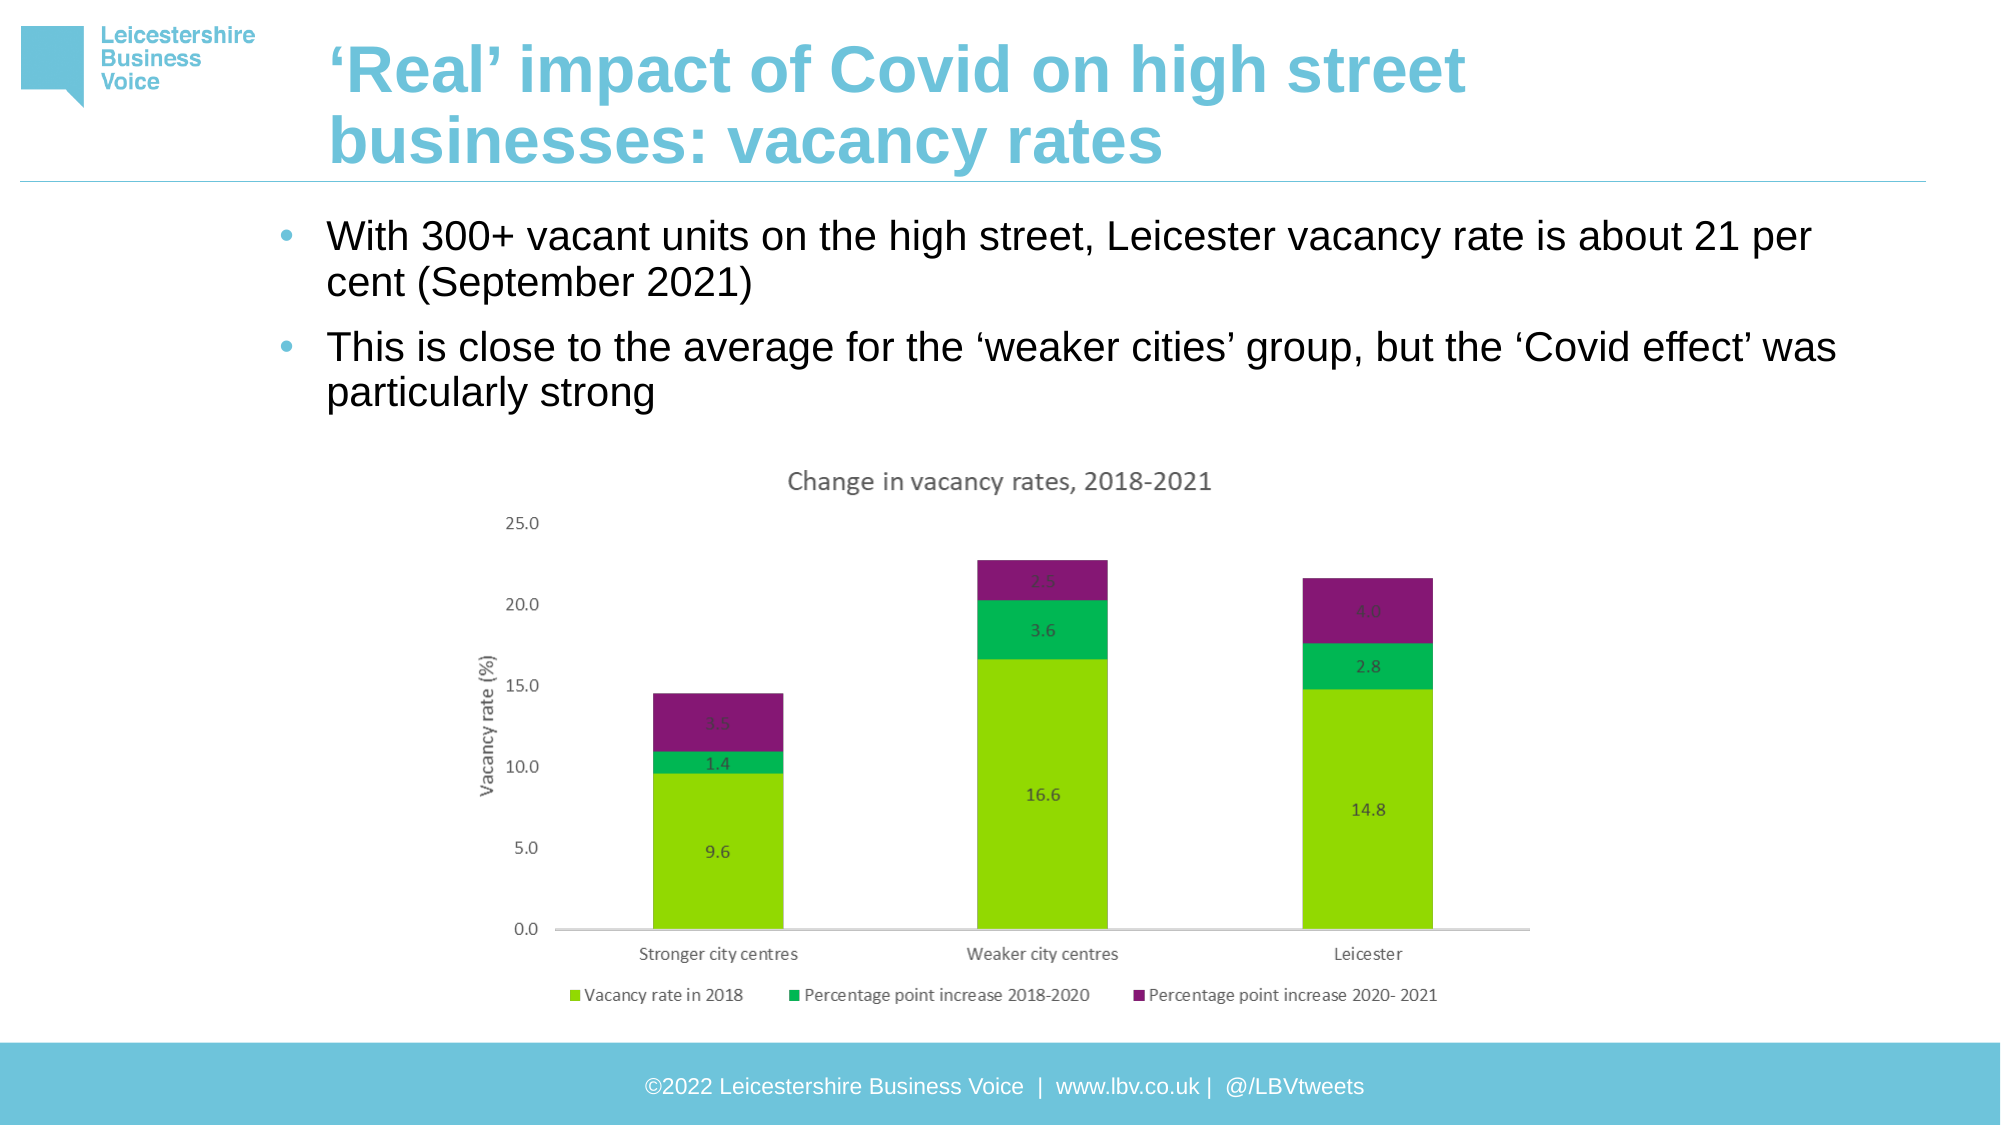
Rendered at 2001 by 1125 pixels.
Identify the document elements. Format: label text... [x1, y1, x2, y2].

title ‘Real’ impact of Covid on high street businesses: vacancy rates [313, 27, 1863, 186]
text_box ©2022 Leicestershire Business Voice | www.lbv.co.uk | @/LBVtweets [0, 1064, 2000, 1107]
picture [19, 23, 256, 110]
list With 300+ vacant units on the high street, Leicester vacancy rate is about 21 per cent (September 2021) This is close to the average for the ‘weaker cities’ group, but the ‘Covid effect’ was particularly strong [264, 207, 1916, 473]
picture [447, 446, 1553, 1026]
